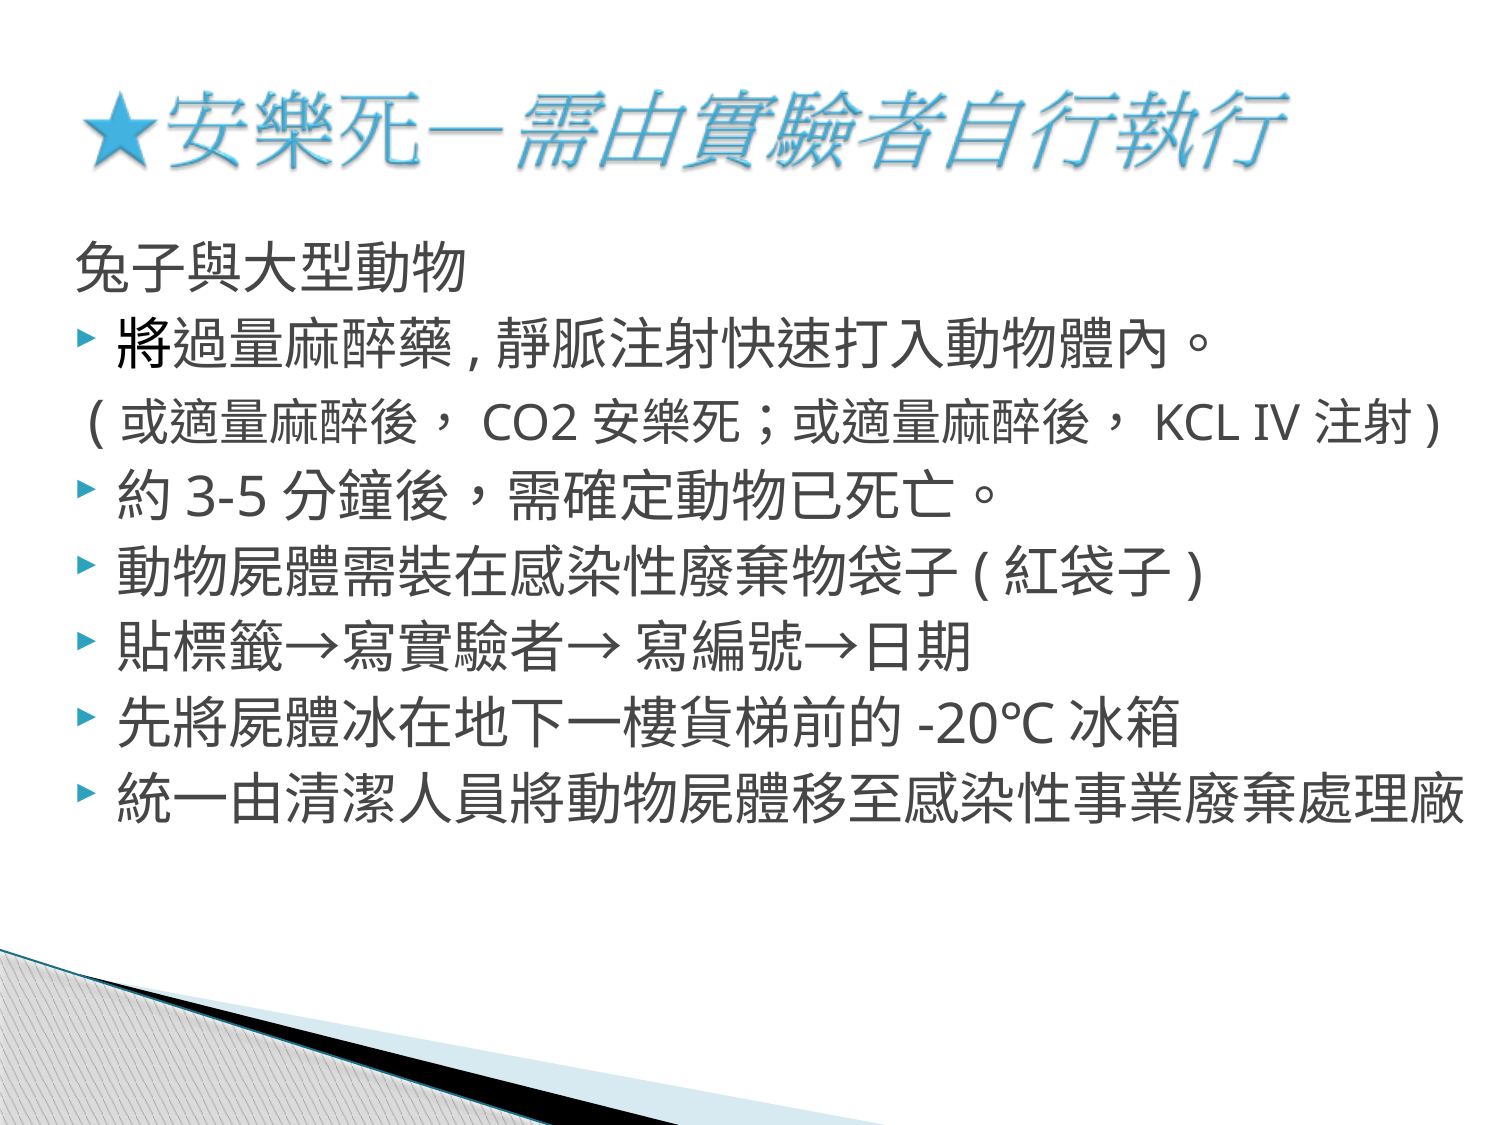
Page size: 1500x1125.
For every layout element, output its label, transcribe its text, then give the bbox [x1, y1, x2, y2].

list 兔子與大型動物 將過量麻醉藥,靜脈注射快速打入動物體內。 (或適量麻醉後，CO2安樂死；或適量麻醉後，KCL IV注射) 約3-5分鐘後，需確定動物已死亡。 動物屍體需裝在感染性廢棄物袋子(紅袋子) 貼標籤→寫實驗者→ 寫編號→日期 先將屍體冰在地下一樓貨梯前的-20℃冰箱 統一由清潔人員將動物屍體移至感染性事業廢棄處理廠 [40, 224, 1500, 1125]
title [21, 44, 1409, 214]
